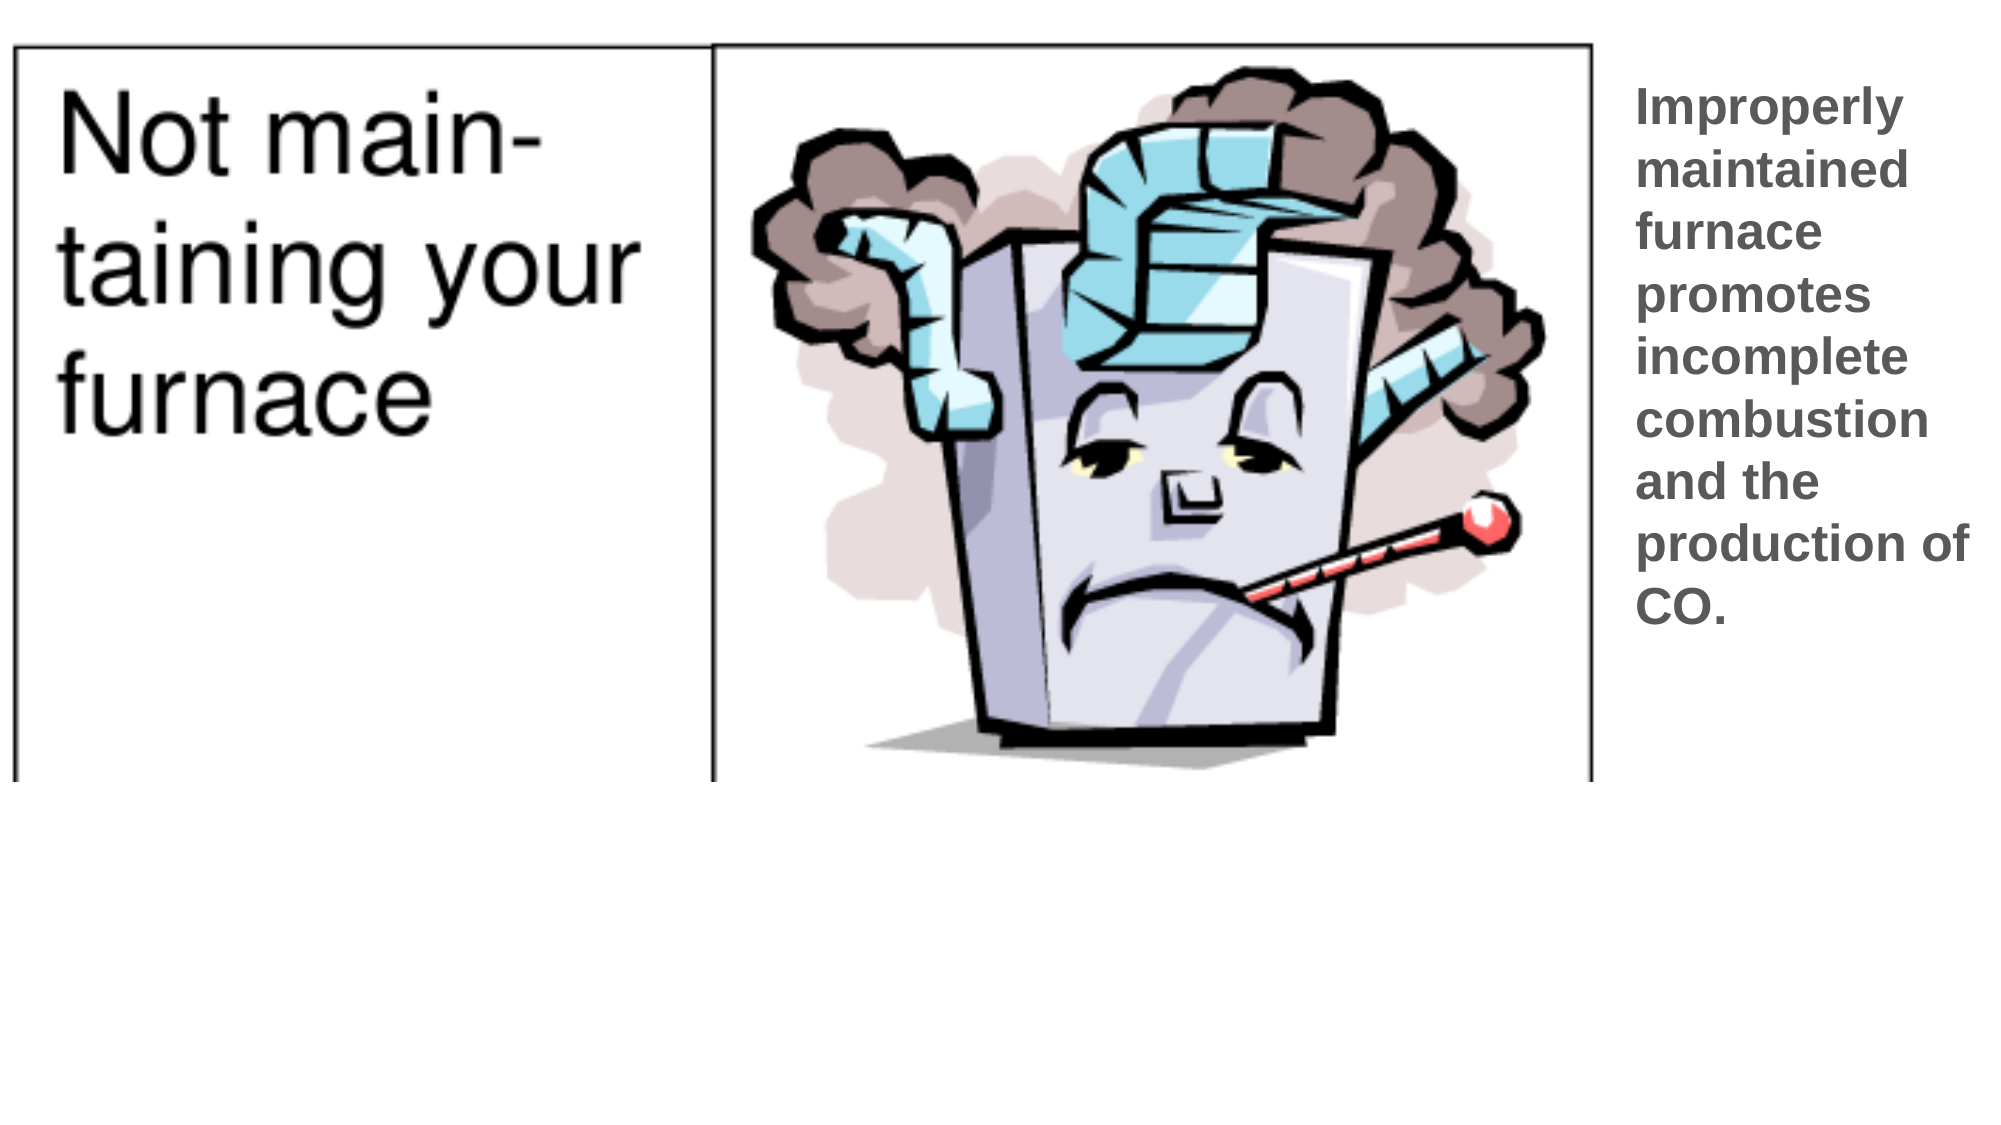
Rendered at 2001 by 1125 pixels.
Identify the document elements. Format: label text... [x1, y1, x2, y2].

picture [0, 33, 1659, 783]
text_box Improperly maintained furnace promotes incomplete combustion and the production of CO. [1615, 52, 1999, 839]
